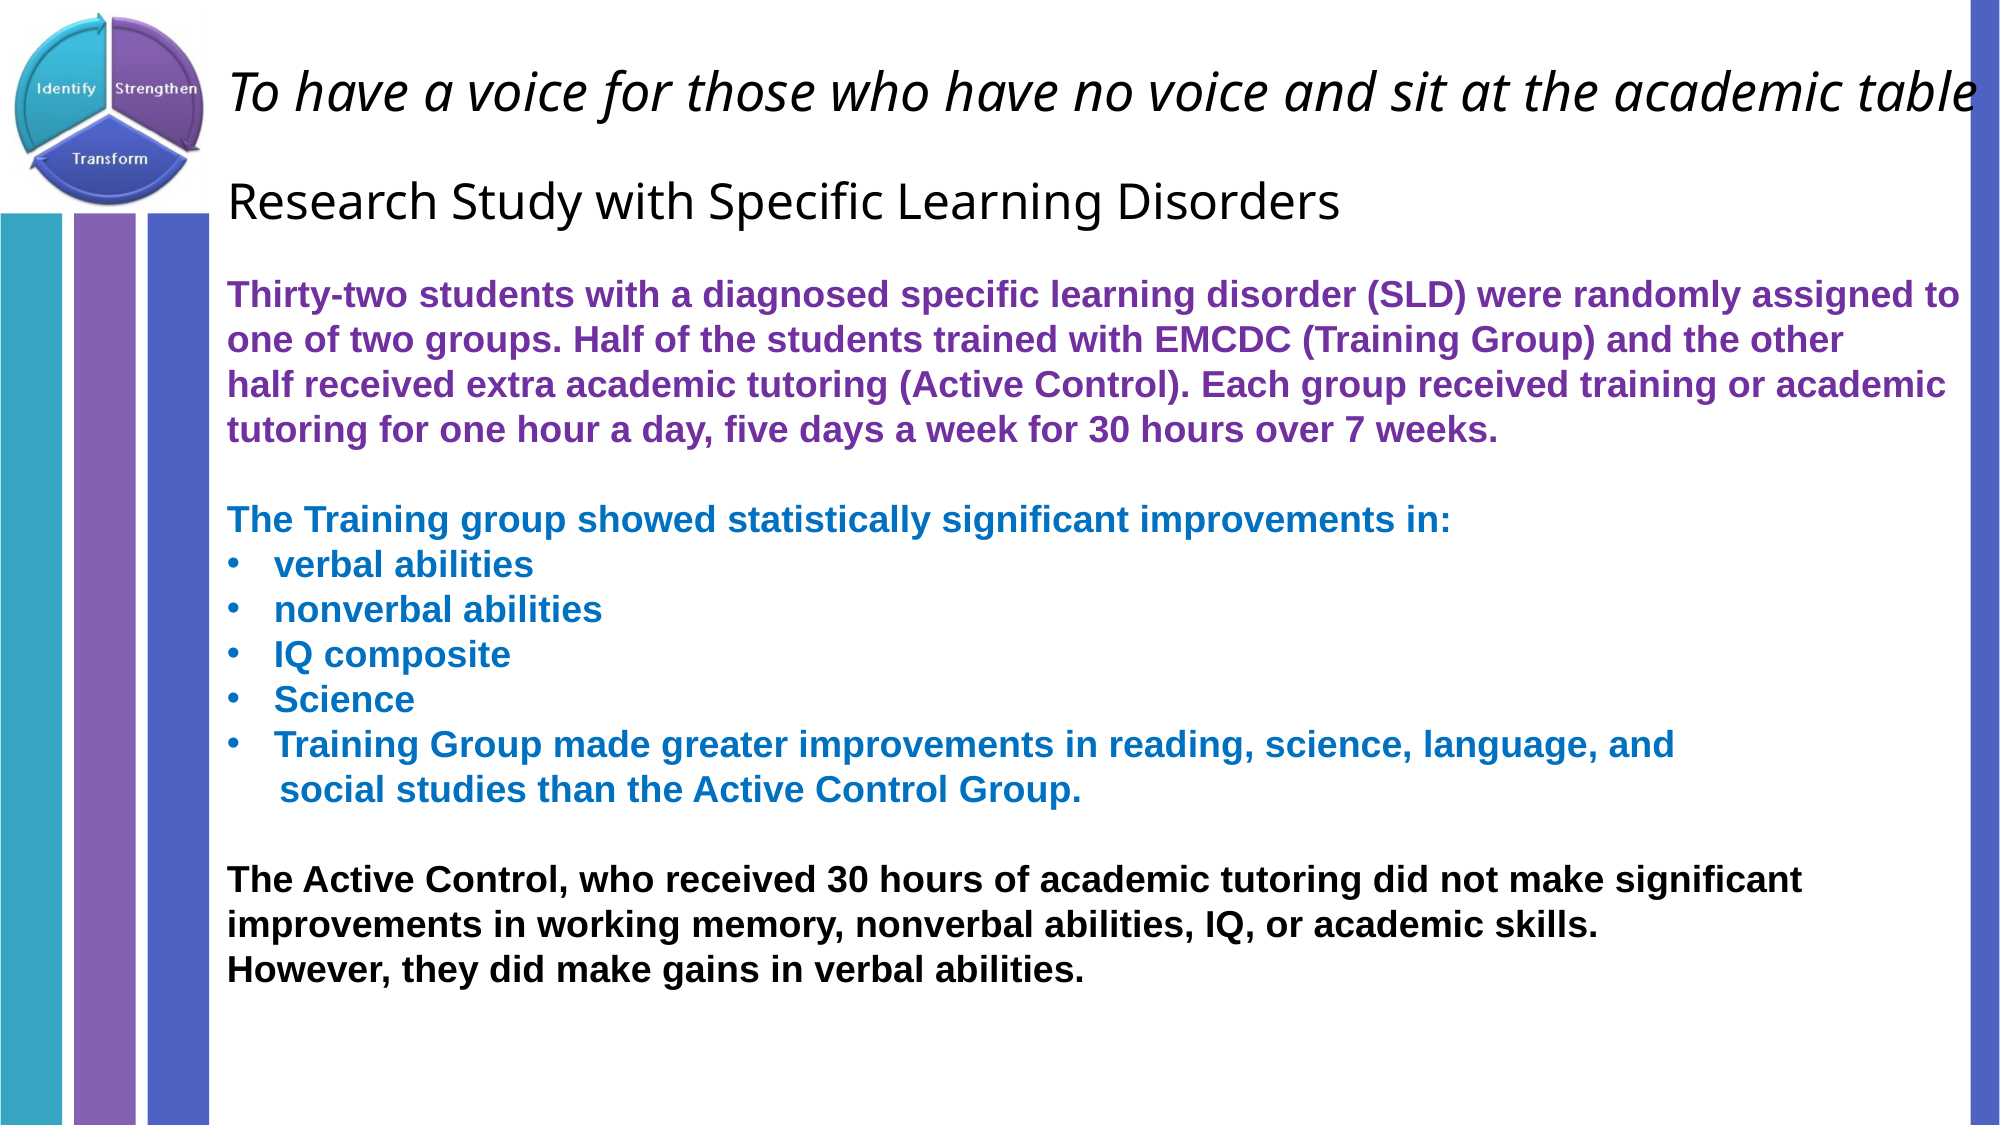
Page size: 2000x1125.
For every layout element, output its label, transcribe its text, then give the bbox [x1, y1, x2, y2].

picture [10, 13, 208, 209]
text_box Thirty-two students with a diagnosed specific learning disorder (SLD) were randomly assigned to one of two groups. Half of the students trained with EMCDC (Training Group) and the other half received extra academic tutoring (Active Control). Each group received training or academic tutoring for one hour a day, five days a week for 30 hours over 7 weeks. The Training group showed statistically significant improvements in: verbal abilities nonverbal abilities IQ composite Science Training Group made greater improvements in reading, science, language, and social studies than the Active Control Group. The Active Control, who received 30 hours of academic tutoring did not make significant improvements in working memory, nonverbal abilities, IQ, or academic skills. However, they did make gains in verbal abilities. [212, 262, 2000, 1125]
text_box To have a voice for those who have no voice and sit at the academic table Research Study with Specific Learning Disorders [212, 38, 2000, 238]
